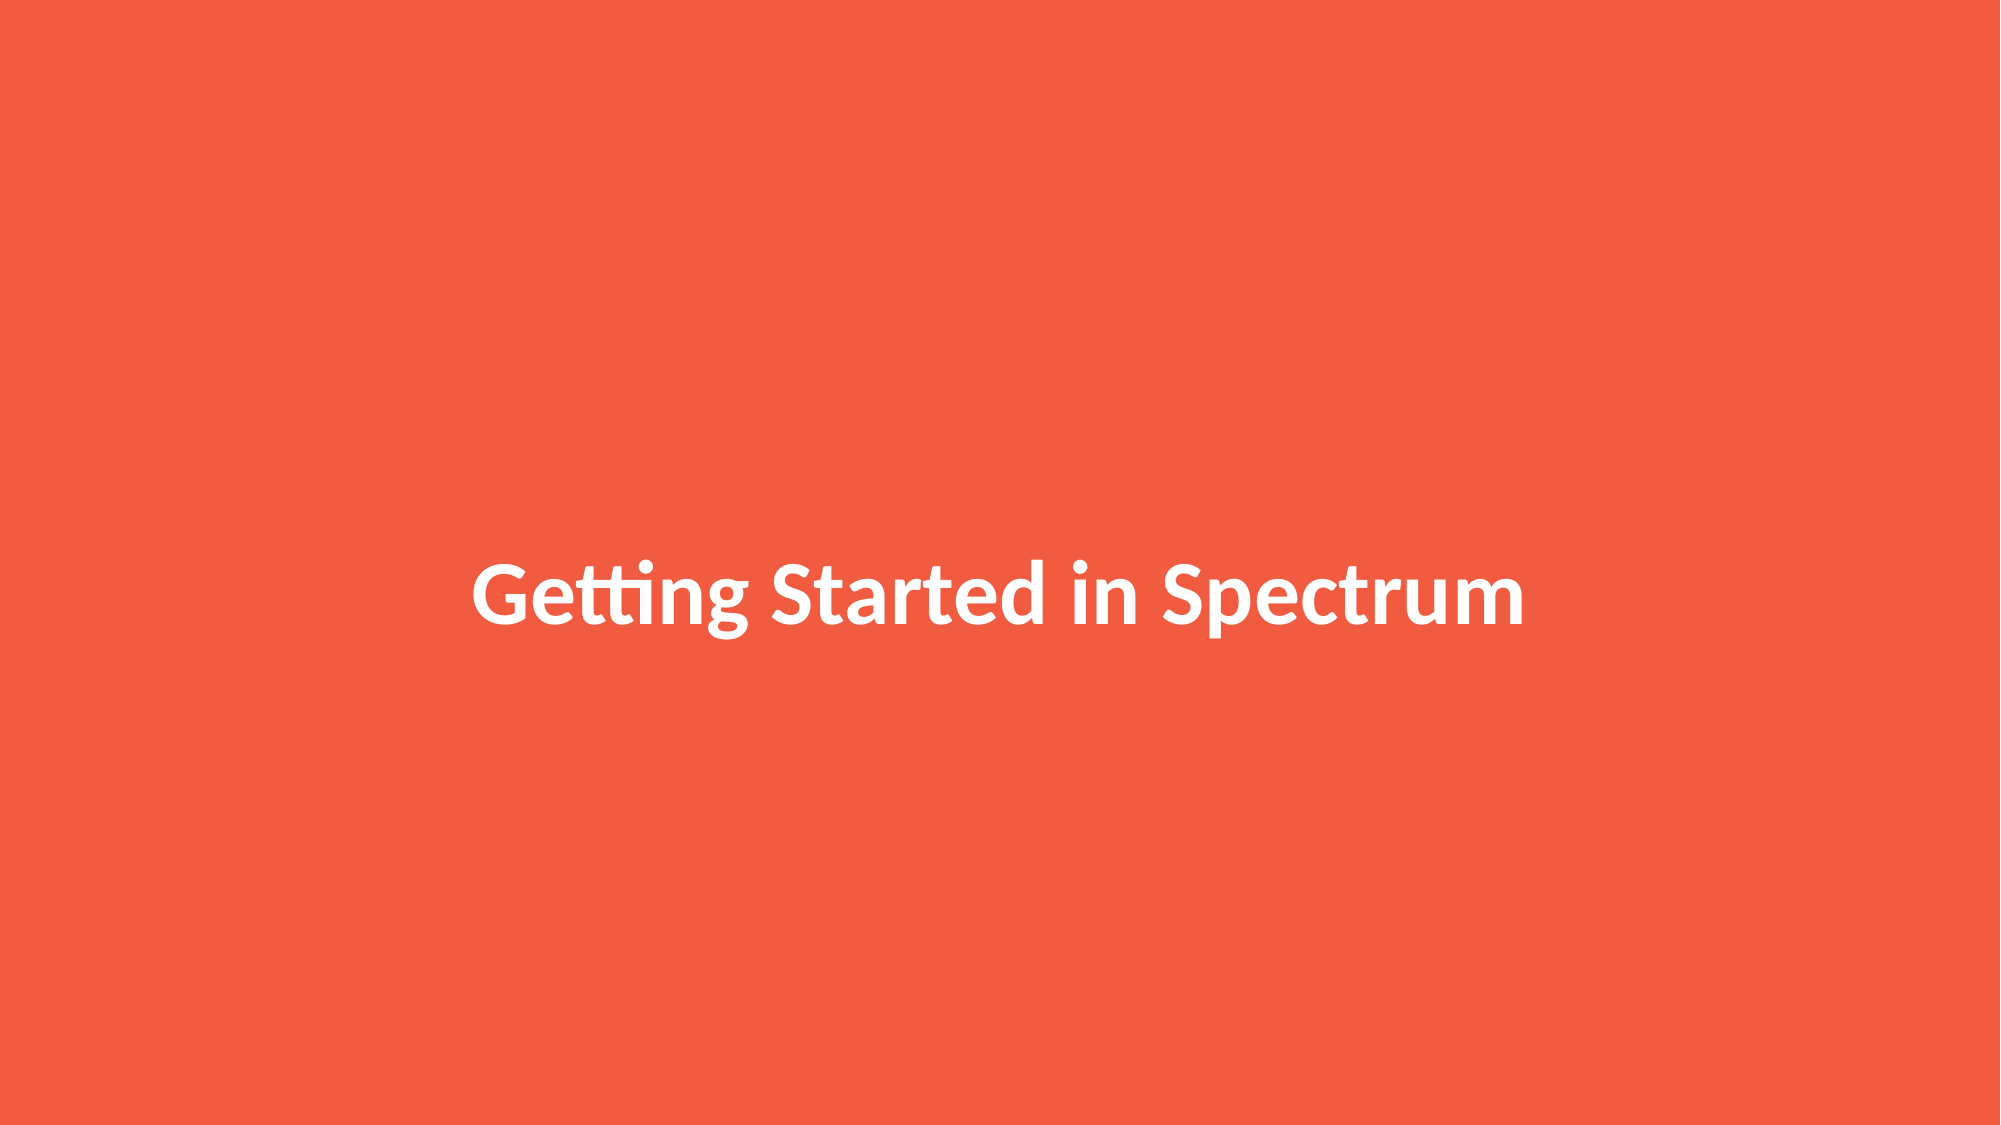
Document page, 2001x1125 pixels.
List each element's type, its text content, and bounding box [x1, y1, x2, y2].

text_box Getting Started in Spectrum [99, 525, 1900, 651]
